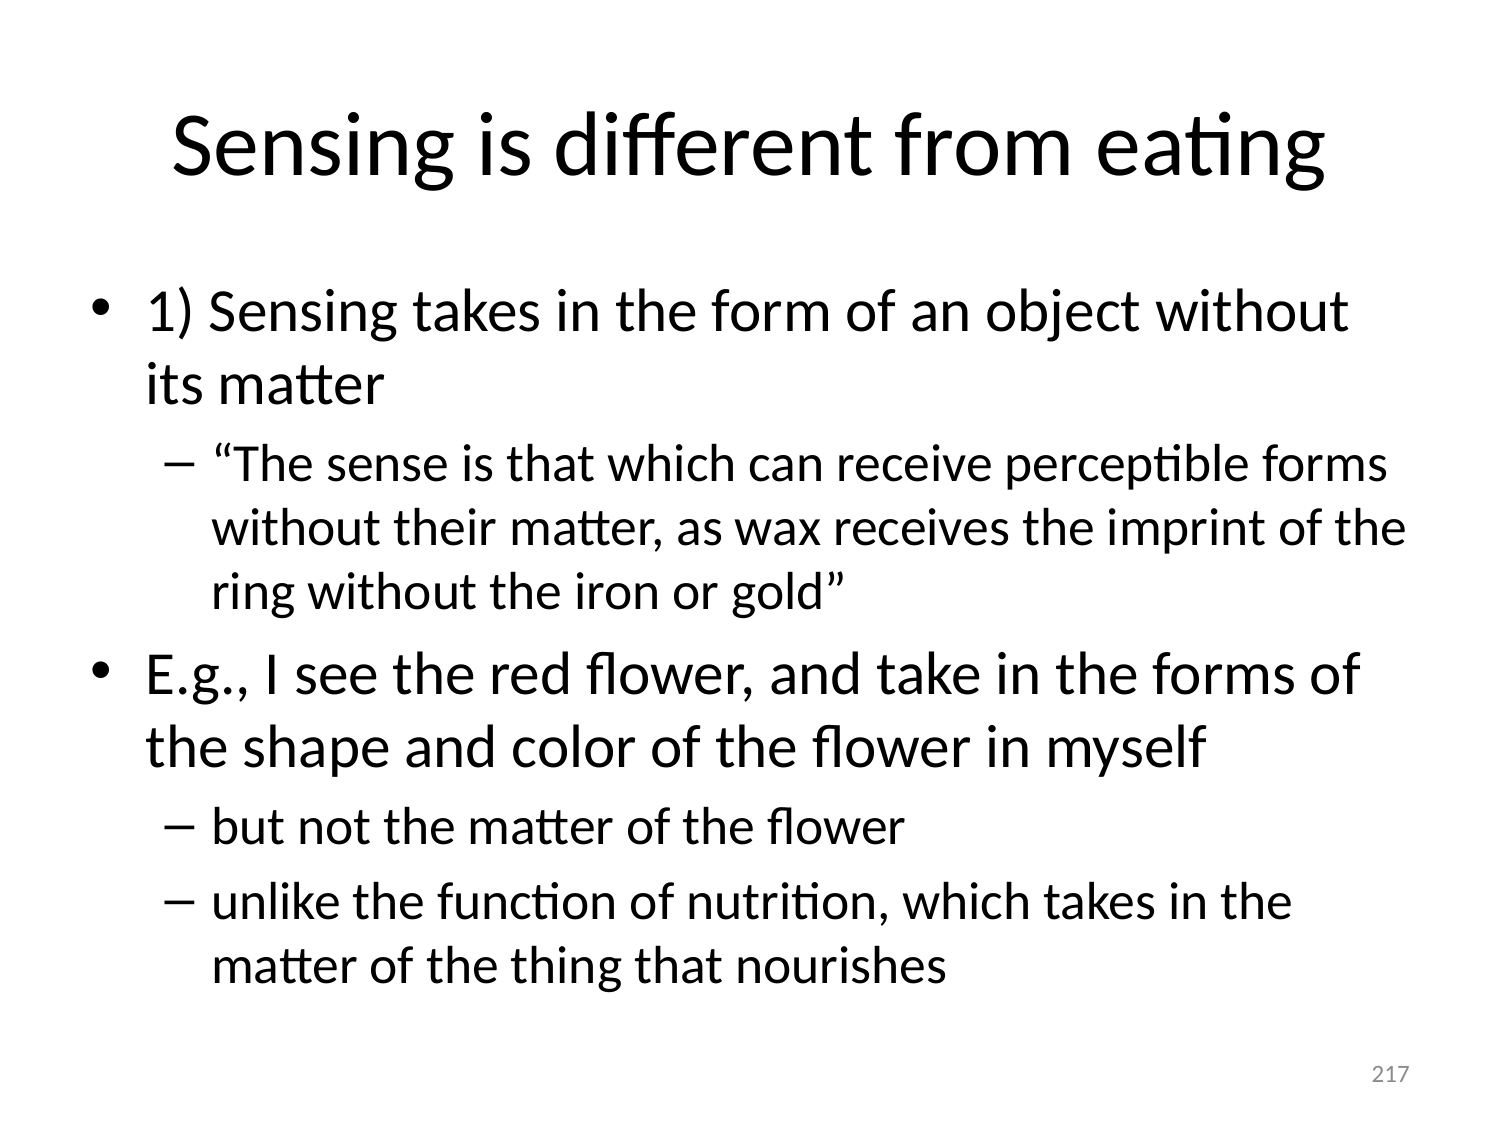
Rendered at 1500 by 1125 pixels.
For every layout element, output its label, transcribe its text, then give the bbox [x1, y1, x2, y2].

list 1) Sensing takes in the form of an object without its matter “The sense is that which can receive perceptible forms without their matter, as wax receives the imprint of the ring without the iron or gold” E.g., I see the red flower, and take in the forms of the shape and color of the flower in myself but not the matter of the flower unlike the function of nutrition, which takes in the matter of the thing that nourishes [75, 262, 1425, 1005]
title Sensing is different from eating [75, 45, 1425, 233]
slide_number 217 [1074, 1042, 1425, 1103]
